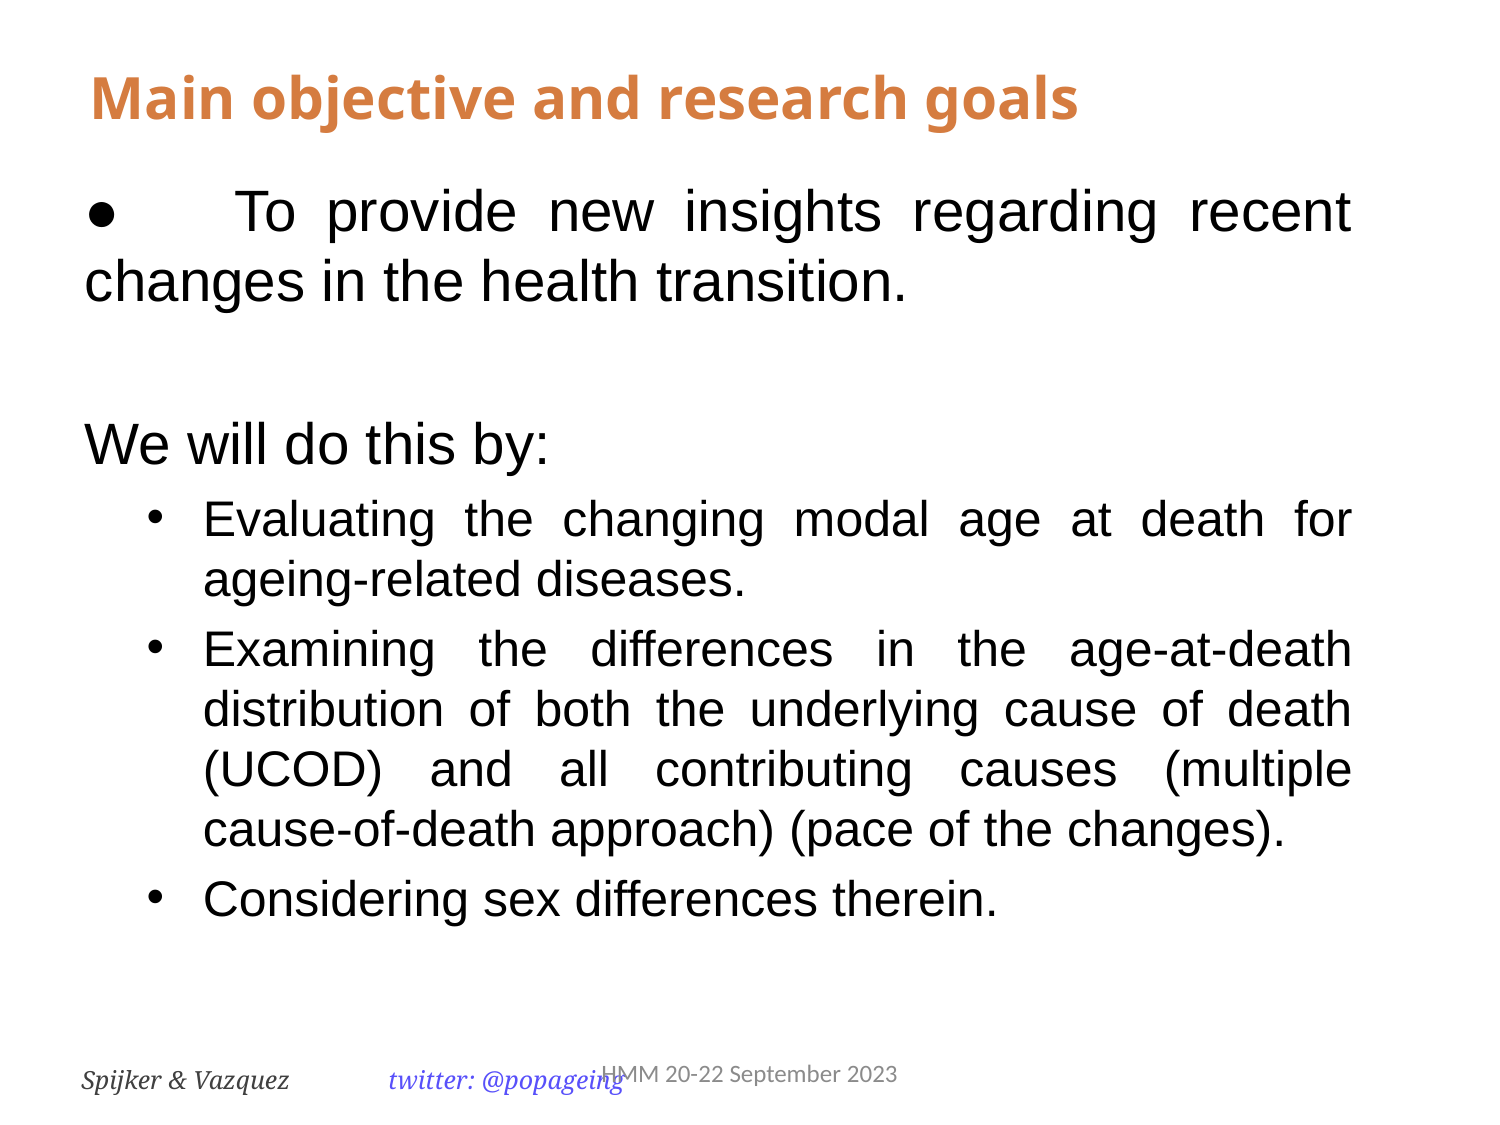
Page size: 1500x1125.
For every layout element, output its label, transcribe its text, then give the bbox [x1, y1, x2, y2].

footer HMM 20-22 September 2023 [512, 1042, 988, 1103]
text_box Main objective and research goals [74, 53, 1275, 165]
text_box ● To provide new insights regarding recent changes in the health transition. We will do this by: Evaluating the changing modal age at death for ageing-related diseases. Examining the differences in the age-at-death distribution of both the underlying cause of death (UCOD) and all contributing causes (multiple cause-of-death approach) (pace of the changes). Considering sex differences therein. [70, 165, 1368, 378]
text_box Spijker & Vazquez twitter: @popageing [66, 1045, 1470, 1106]
